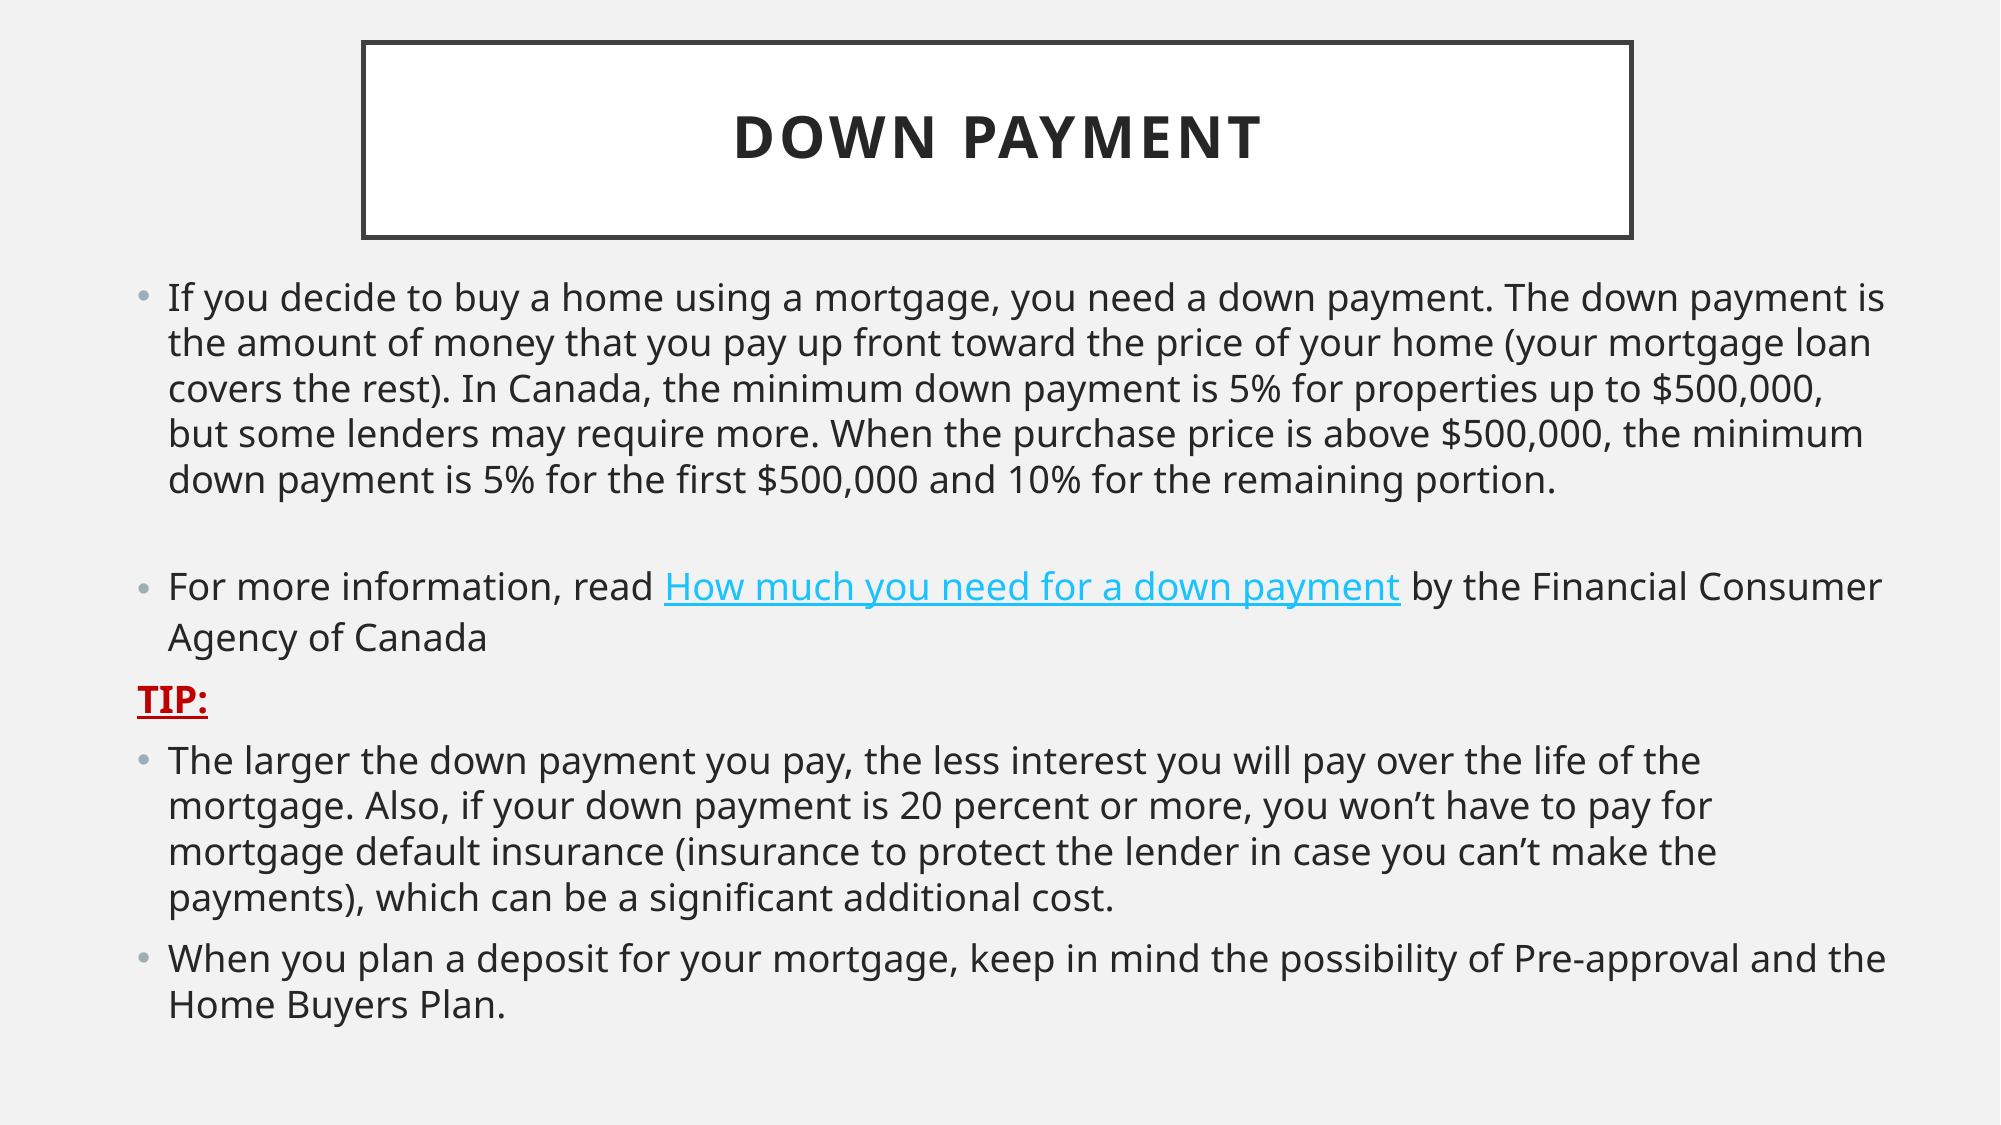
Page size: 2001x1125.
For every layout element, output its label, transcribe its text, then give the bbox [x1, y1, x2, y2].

title Down payment [361, 40, 1634, 240]
list If you decide to buy a home using a mortgage, you need a down payment. The down payment is the amount of money that you pay up front toward the price of your home (your mortgage loan covers the rest). In Canada, the minimum down payment is 5% for properties up to $500,000, but some lenders may require more. When the purchase price is above $500,000, the minimum down payment is 5% for the first $500,000 and 10% for the remaining portion. For more information, read How much you need for a down payment by the Financial Consumer Agency of Canada TIP: The larger the down payment you pay, the less interest you will pay over the life of the mortgage. Also, if your down payment is 20 percent or more, you won’t have to pay for mortgage default insurance (insurance to protect the lender in case you can’t make the payments), which can be a significant additional cost. When you plan a deposit for your mortgage, keep in mind the possibility of Pre-approval and the Home Buyers Plan. [122, 265, 1908, 1076]
